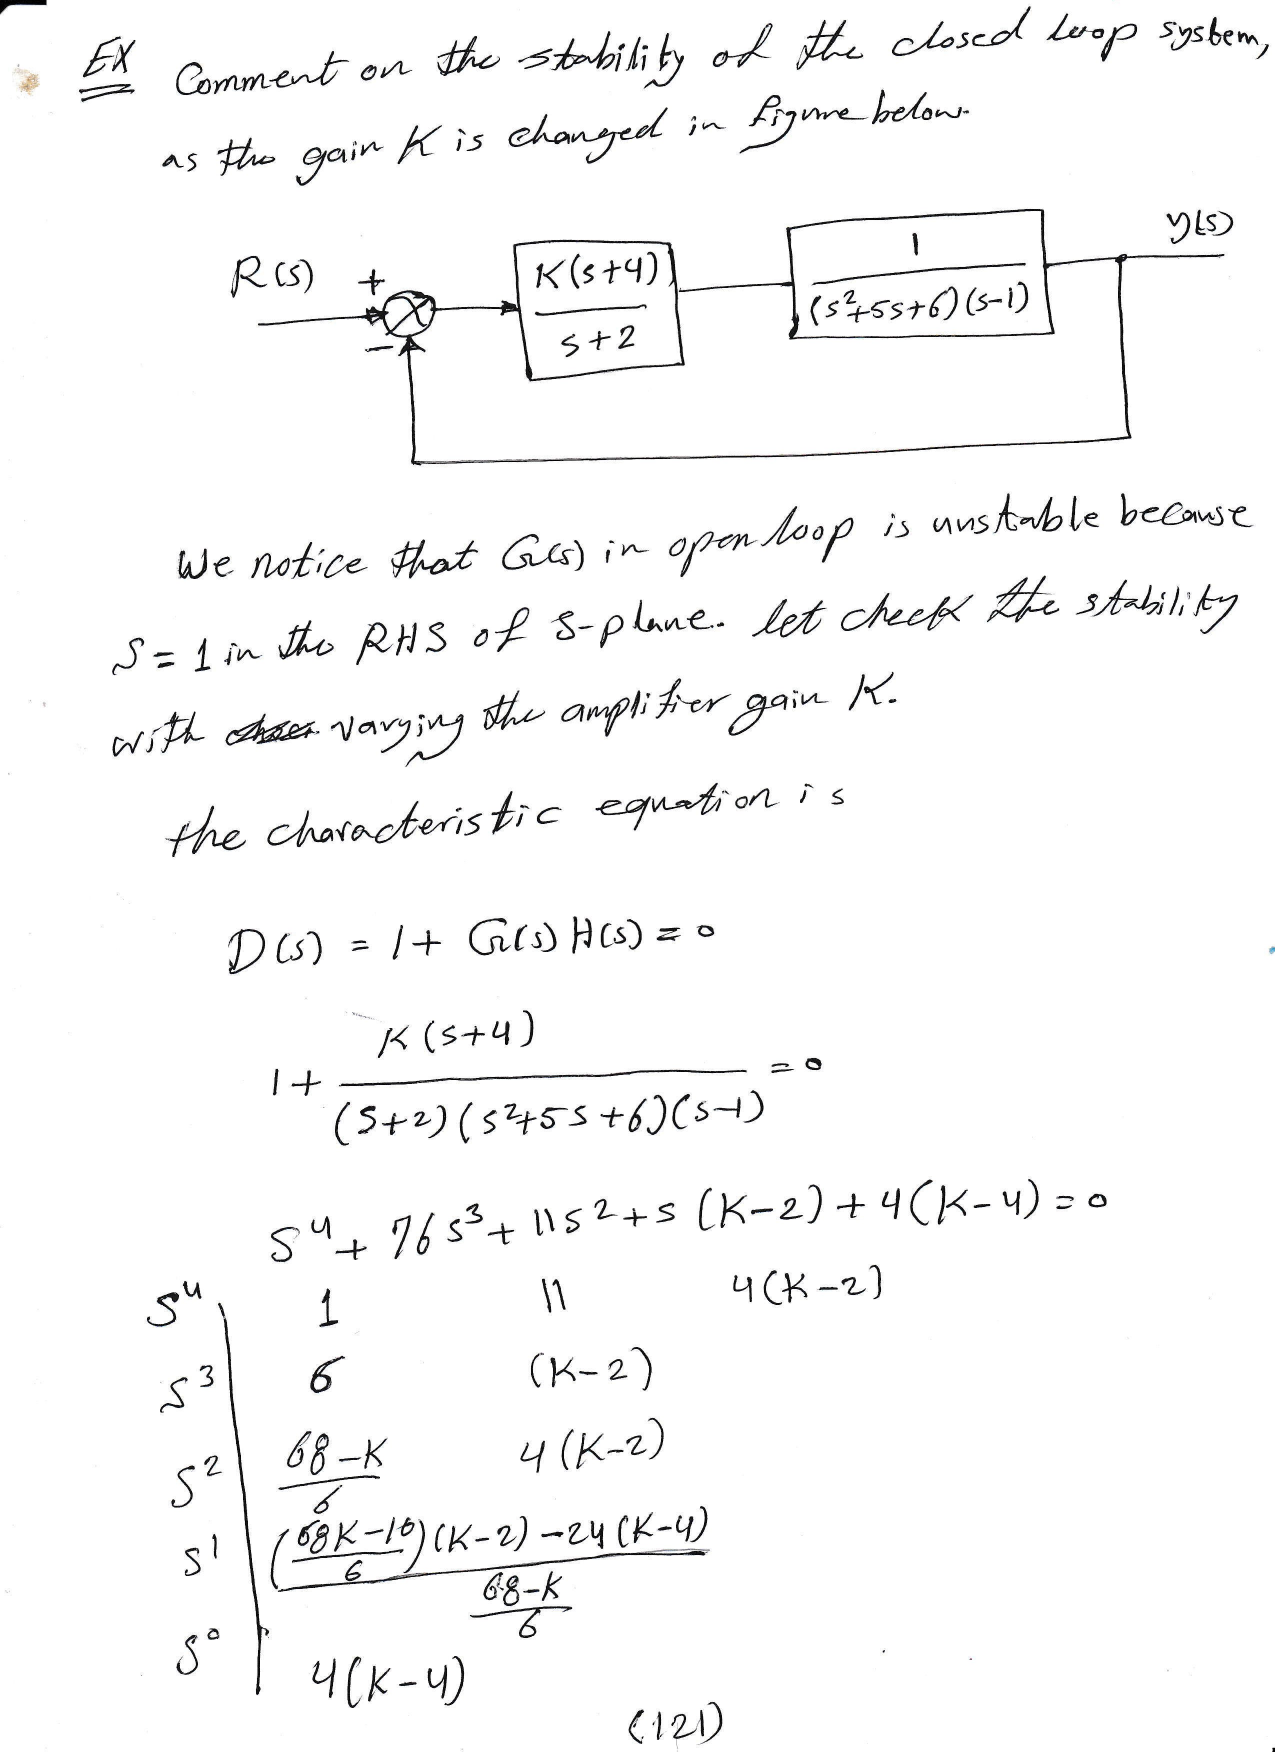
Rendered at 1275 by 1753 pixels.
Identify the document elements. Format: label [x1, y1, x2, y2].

text_box [0, 0, 1275, 1752]
